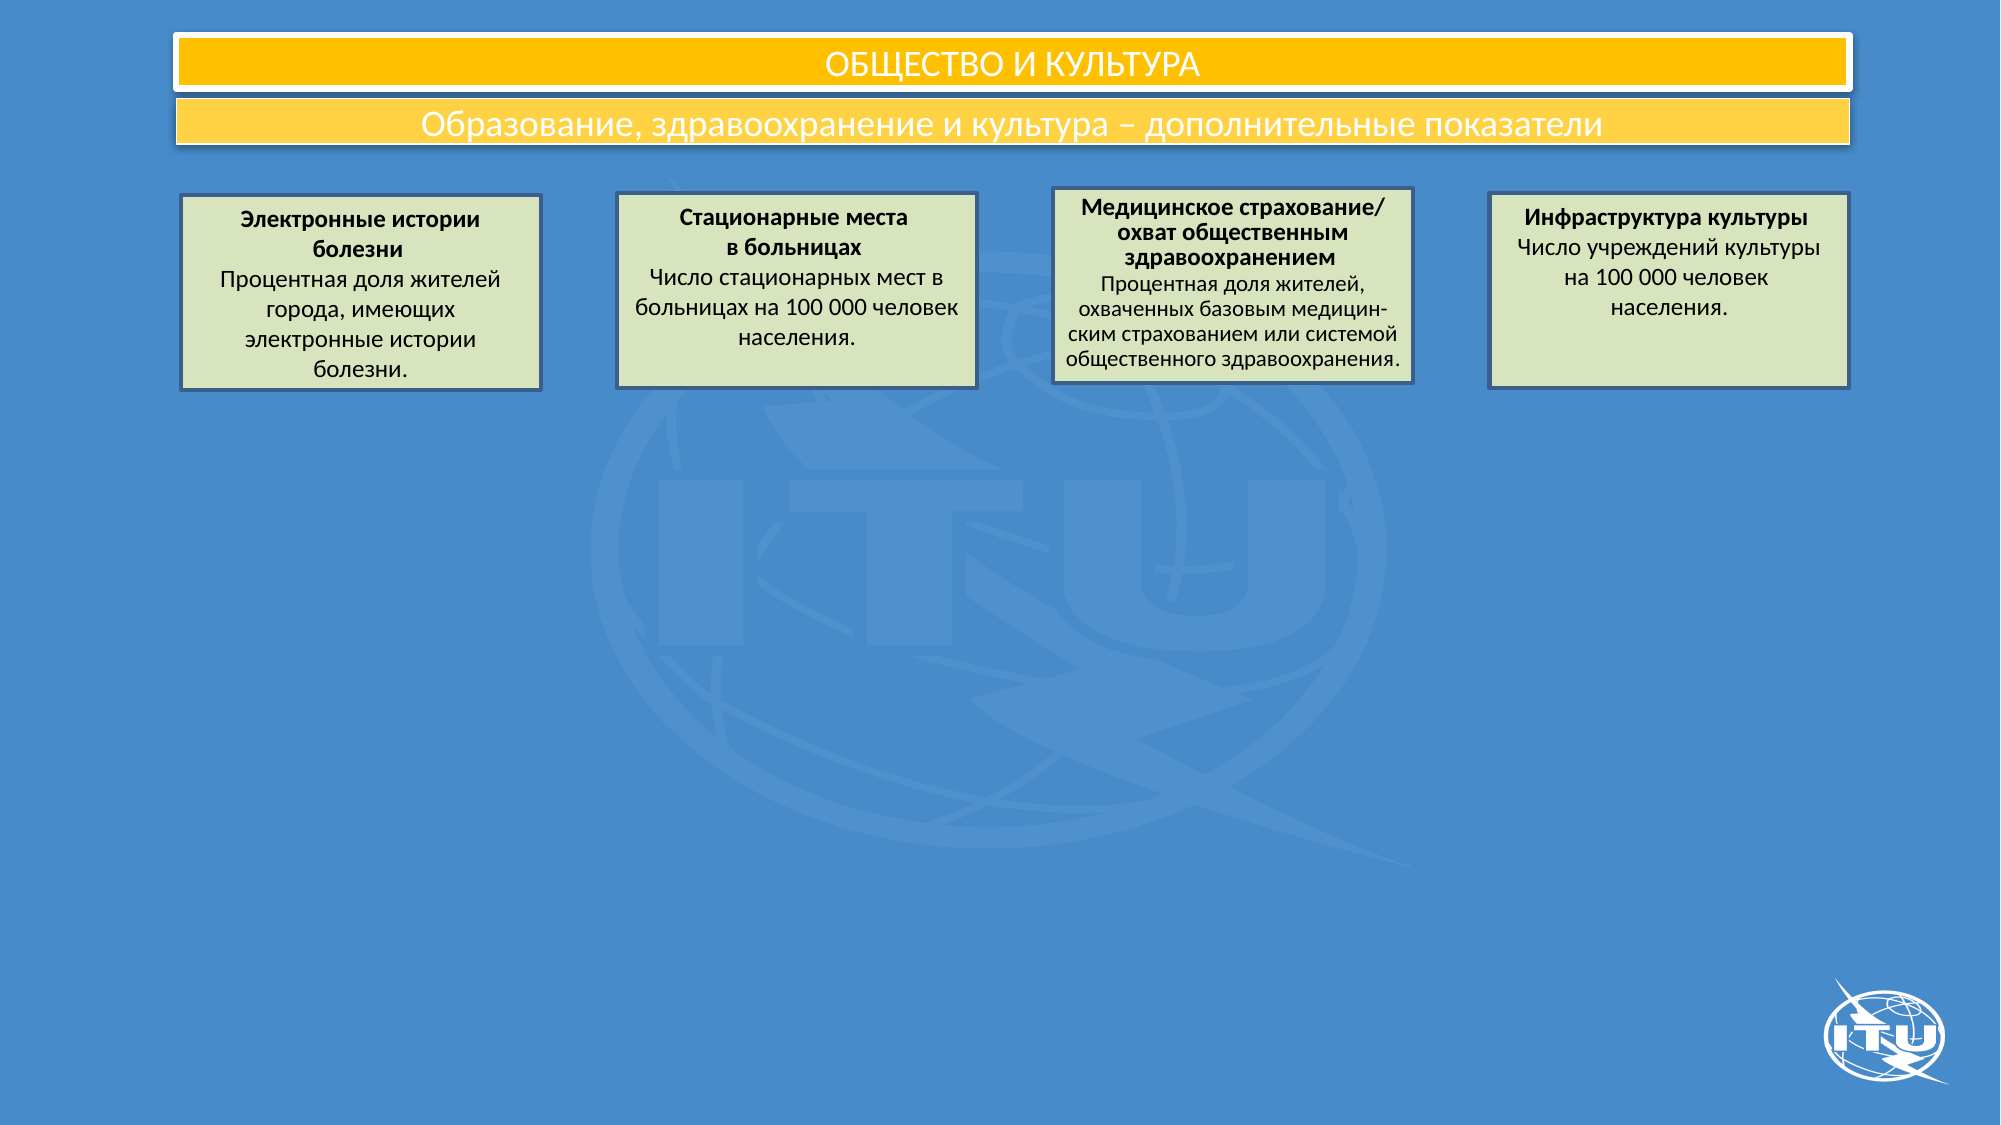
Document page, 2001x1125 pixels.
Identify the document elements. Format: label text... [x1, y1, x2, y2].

text_box Стационарные места в больницах Число стационарных мест в больницах на 100 000 человек населения. [615, 191, 979, 390]
text_box Медицинское страхование/ охват общественным здравоохранением Процентная доля жителей, охваченных базовым медицин-ским страхованием или системой общественного здравоохранения. [1051, 186, 1415, 385]
text_box Инфраструктура культуры Число учреждений культуры на 100 000 человек населения. [1487, 191, 1851, 390]
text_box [176, 35, 1850, 145]
text_box Электронные истории болезни Процентная доля жителей города, имеющих электронные истории болезни. [179, 193, 543, 392]
picture [0, 0, 2001, 1125]
